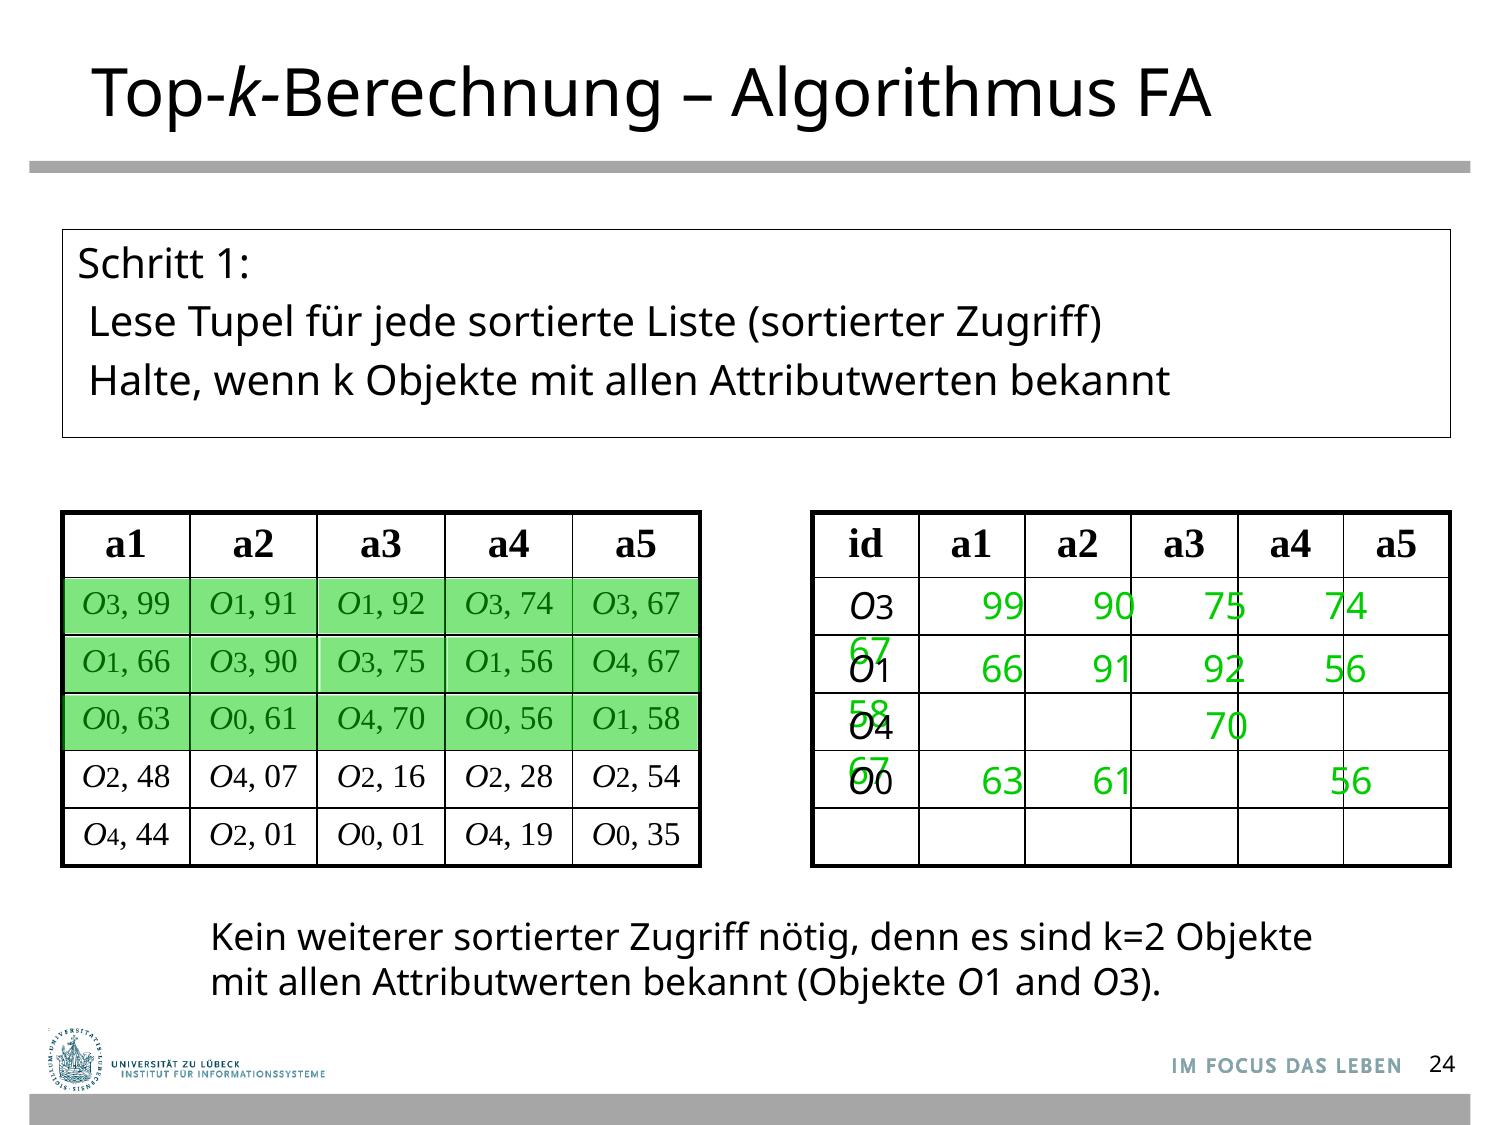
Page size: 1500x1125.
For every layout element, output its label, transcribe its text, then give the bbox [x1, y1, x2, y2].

table_cell [815, 694, 832, 750]
table_header a2 [191, 515, 316, 577]
table_header a3 [1132, 515, 1237, 574]
table_header a4 [446, 515, 572, 577]
table_cell O4, 44 [65, 809, 189, 864]
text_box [62, 694, 698, 751]
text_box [64, 637, 701, 693]
text_box O1 66 91 92 56 58 [832, 637, 1458, 694]
table_header a2 [1026, 515, 1130, 574]
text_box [63, 578, 699, 634]
table_header a3 [318, 515, 444, 577]
table_cell O2, 28 [446, 759, 572, 807]
table_cell O0, 01 [318, 809, 444, 864]
table_cell [815, 636, 833, 692]
table_cell [1026, 810, 1130, 864]
table_cell [815, 809, 918, 864]
table_cell [815, 751, 832, 807]
table_header a1 [65, 515, 189, 577]
text_box Kein weiterer sortierter Zugriff nötig, denn es sind k=2 Objekte mit allen Attributwerten bekannt (Objekte O1 and O3). [195, 905, 1339, 1010]
table_cell [1239, 810, 1343, 864]
table_cell O2, 16 [318, 759, 444, 807]
table_header a4 [1239, 515, 1343, 574]
text_box O0 63 61 56 [832, 749, 1458, 810]
table_cell O0, 35 [573, 809, 698, 864]
list Schritt 1: Lese Tupel für jede sortierte Liste (sortierter Zugriff) Halte, wenn k Objekte mit allen Attributwerten bekannt [62, 229, 1450, 438]
table_cell O2, 01 [191, 809, 316, 864]
table_cell O4, 07 [191, 759, 316, 807]
table_cell O4, 19 [446, 809, 572, 864]
table_cell O2, 48 [65, 758, 189, 807]
picture [1173, 1058, 1305, 1073]
table_cell [1132, 810, 1237, 864]
table_cell O2, 54 [573, 757, 698, 807]
table_header a5 [573, 515, 698, 577]
slide_number 24 [1305, 1050, 1471, 1083]
title Top-k-Berechnung – Algorithmus FA [76, 42, 1427, 126]
text_box O3 99 90 75 74 67 [833, 574, 1459, 680]
text_box O4 70 67 [832, 694, 1458, 749]
table_header a1 [920, 515, 1024, 574]
table_cell [920, 810, 1024, 864]
table_cell [815, 578, 833, 634]
table_cell [1344, 810, 1448, 864]
table_header a5 [1344, 515, 1448, 574]
table_header id [815, 515, 918, 577]
